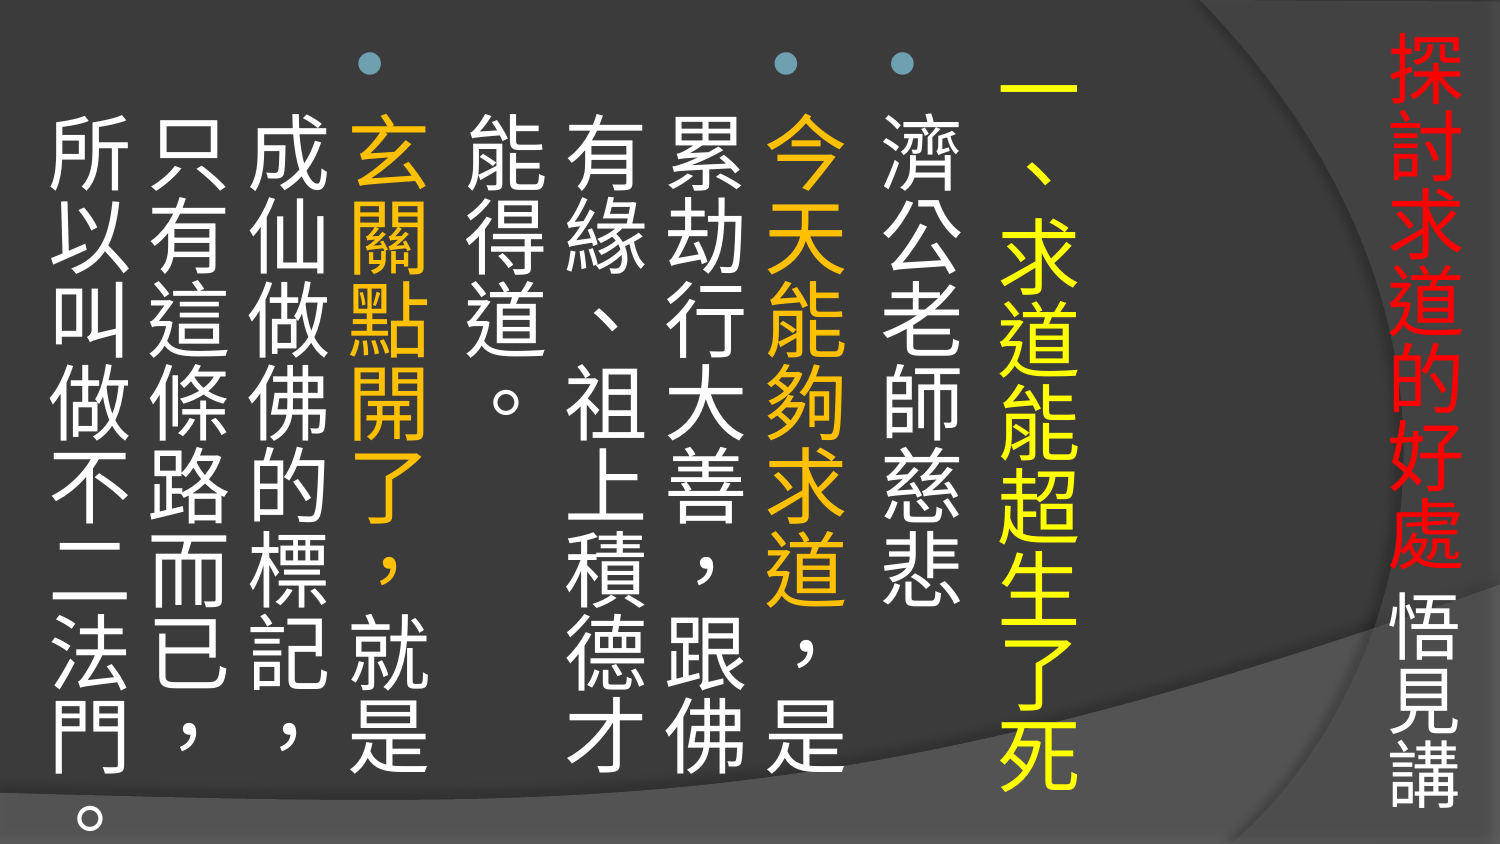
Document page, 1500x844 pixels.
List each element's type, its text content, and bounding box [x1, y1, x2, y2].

title 探討求道的好處 悟見講 [1364, 21, 1483, 820]
list 一、求道能超生了死 濟公老師慈悲 今天能夠求道，是累劫行大善，跟佛有緣、祖上積德才能得道。 玄關點開了，就是成仙做佛的標記，只有這條路而已，所以叫做不二法門。 [29, 27, 1365, 820]
